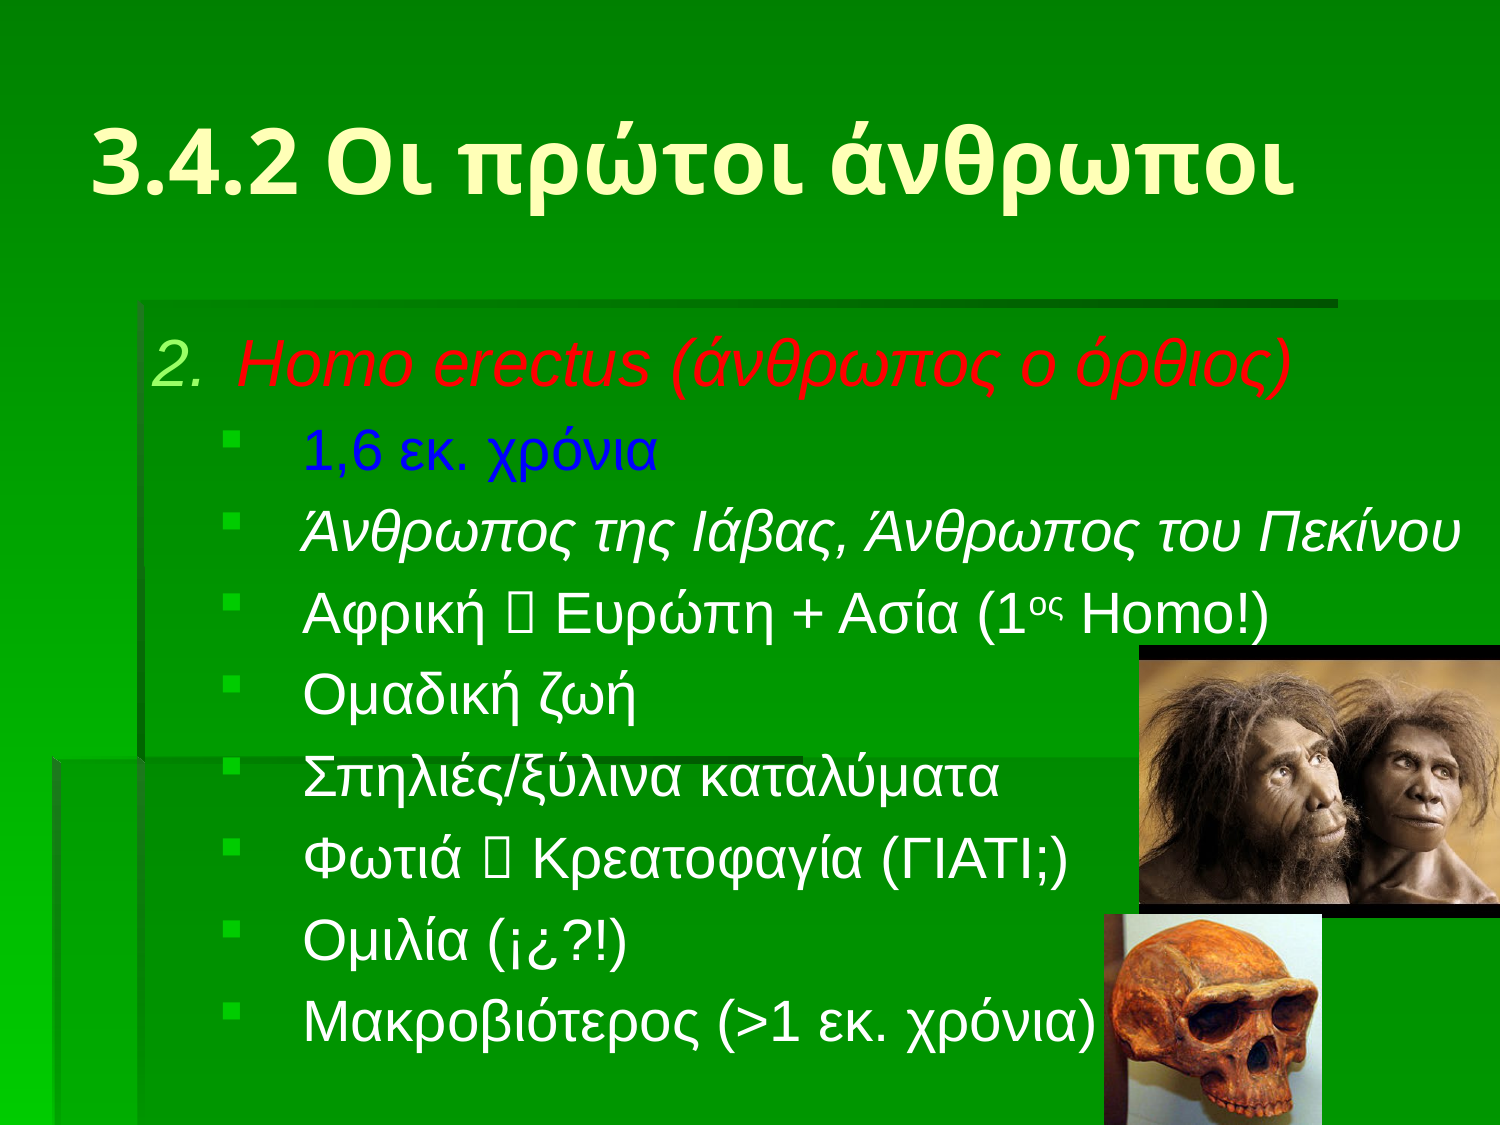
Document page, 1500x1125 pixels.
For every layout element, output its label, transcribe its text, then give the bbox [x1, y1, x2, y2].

list Homo erectus (άνθρωπος ο όρθιος) 1,6 εκ. χρόνια Άνθρωπος της Ιάβας, Άνθρωπος του Πεκίνου Αφρική  Ευρώπη + Ασία (1ος Homo!) Ομαδική ζωή Σπηλιές/ξύλινα καταλύματα Φωτιά  Κρεατοφαγία (ΓΙΑΤΙ;) Ομιλία (¡¿?!) Μακροβιότερος (>1 εκ. χρόνια) [137, 312, 1500, 1000]
picture [1104, 644, 1500, 1125]
title 3.4.2 Οι πρώτοι άνθρωποι [75, 40, 1451, 275]
